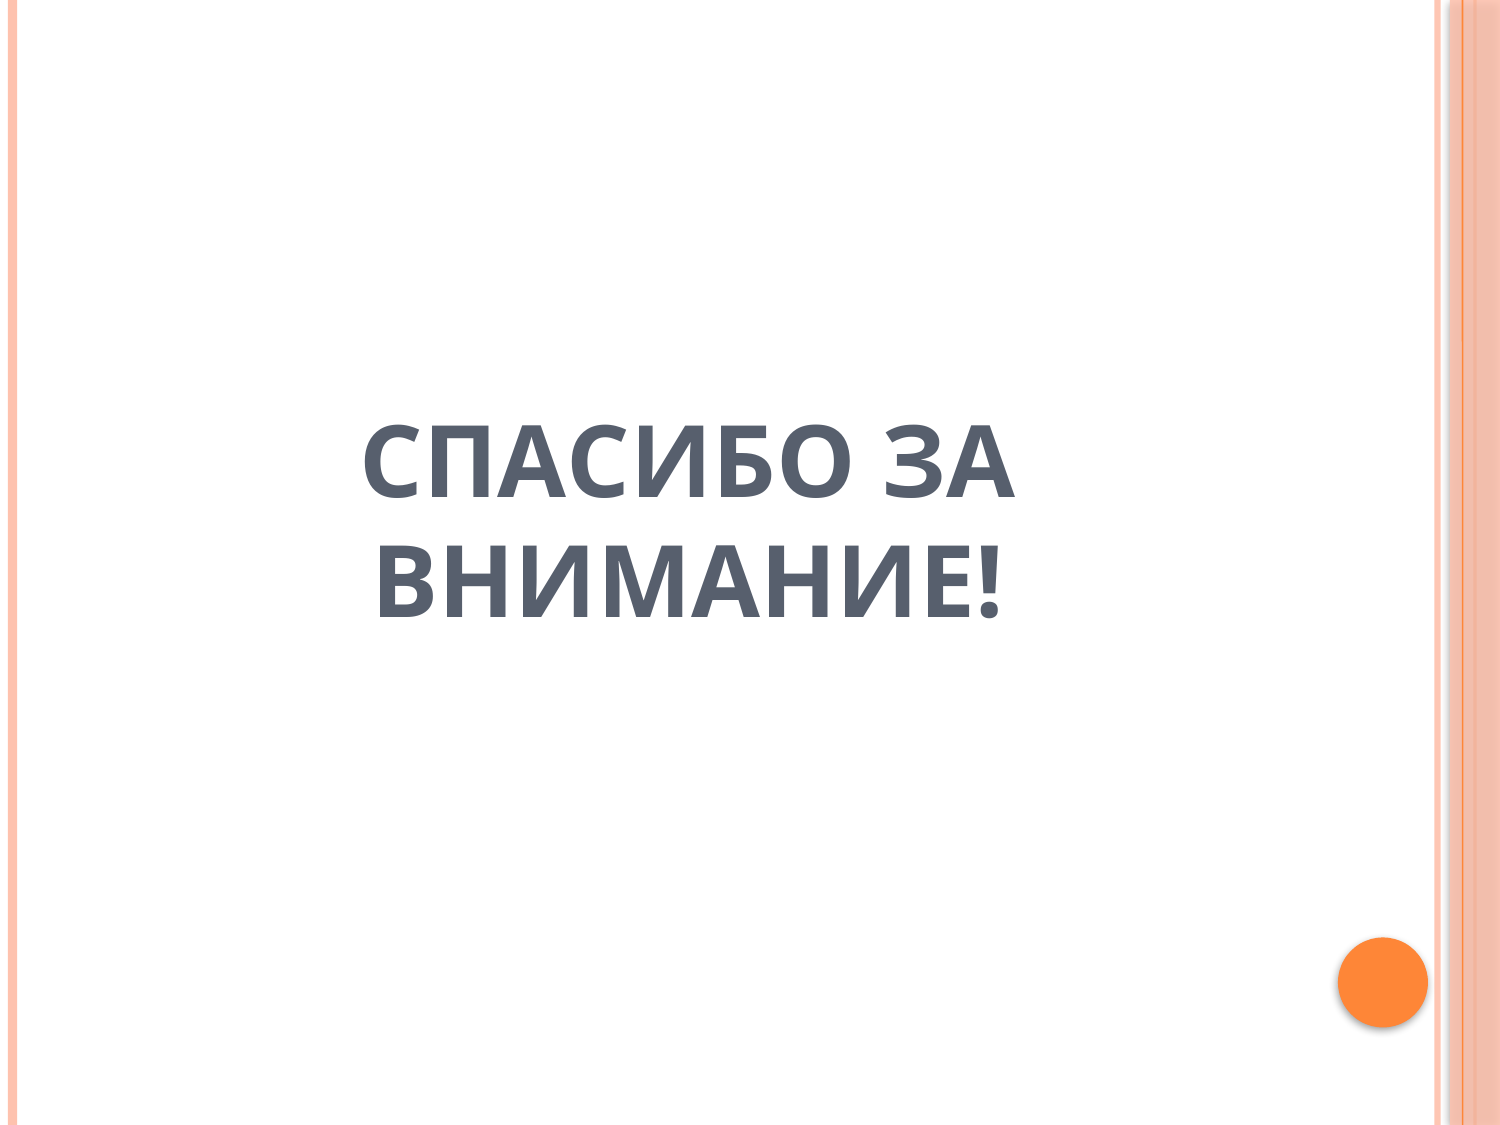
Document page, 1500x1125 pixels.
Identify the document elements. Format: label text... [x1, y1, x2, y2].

title Спасибо за внимание! [75, 45, 1300, 646]
